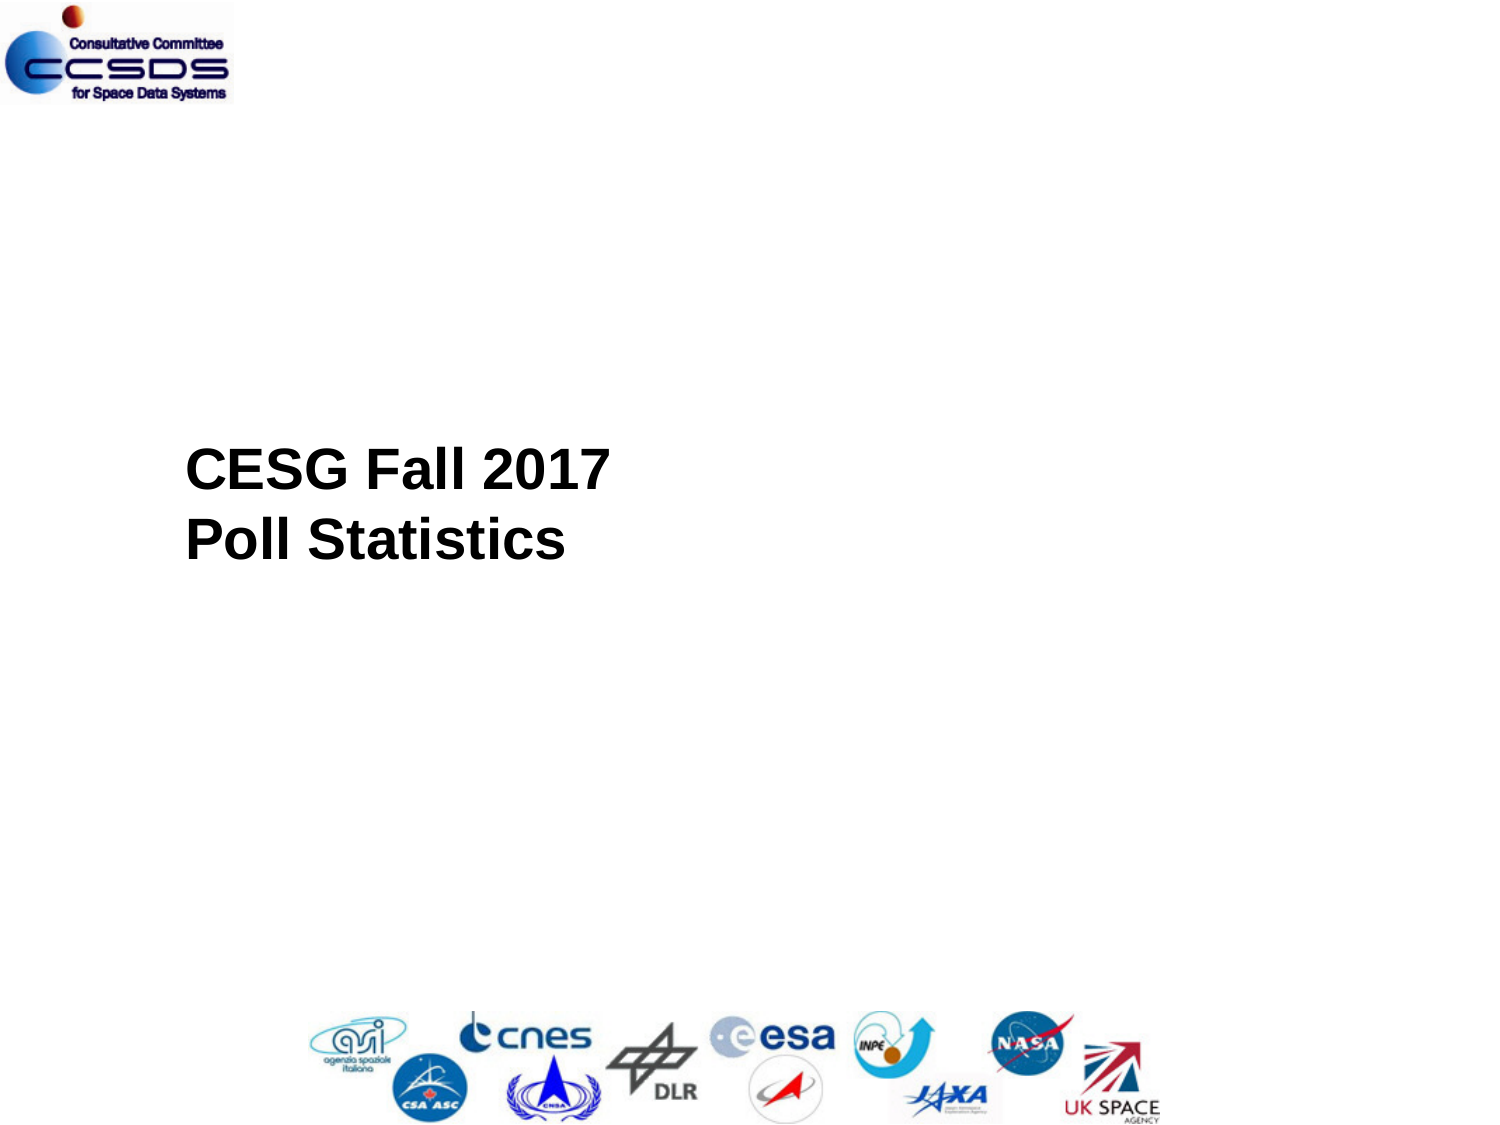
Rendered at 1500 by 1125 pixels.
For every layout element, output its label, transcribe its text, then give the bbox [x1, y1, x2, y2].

text_box CESG Fall 2017 Poll Statistics [170, 423, 1154, 579]
picture [308, 1011, 1160, 1124]
picture [0, 2, 234, 105]
